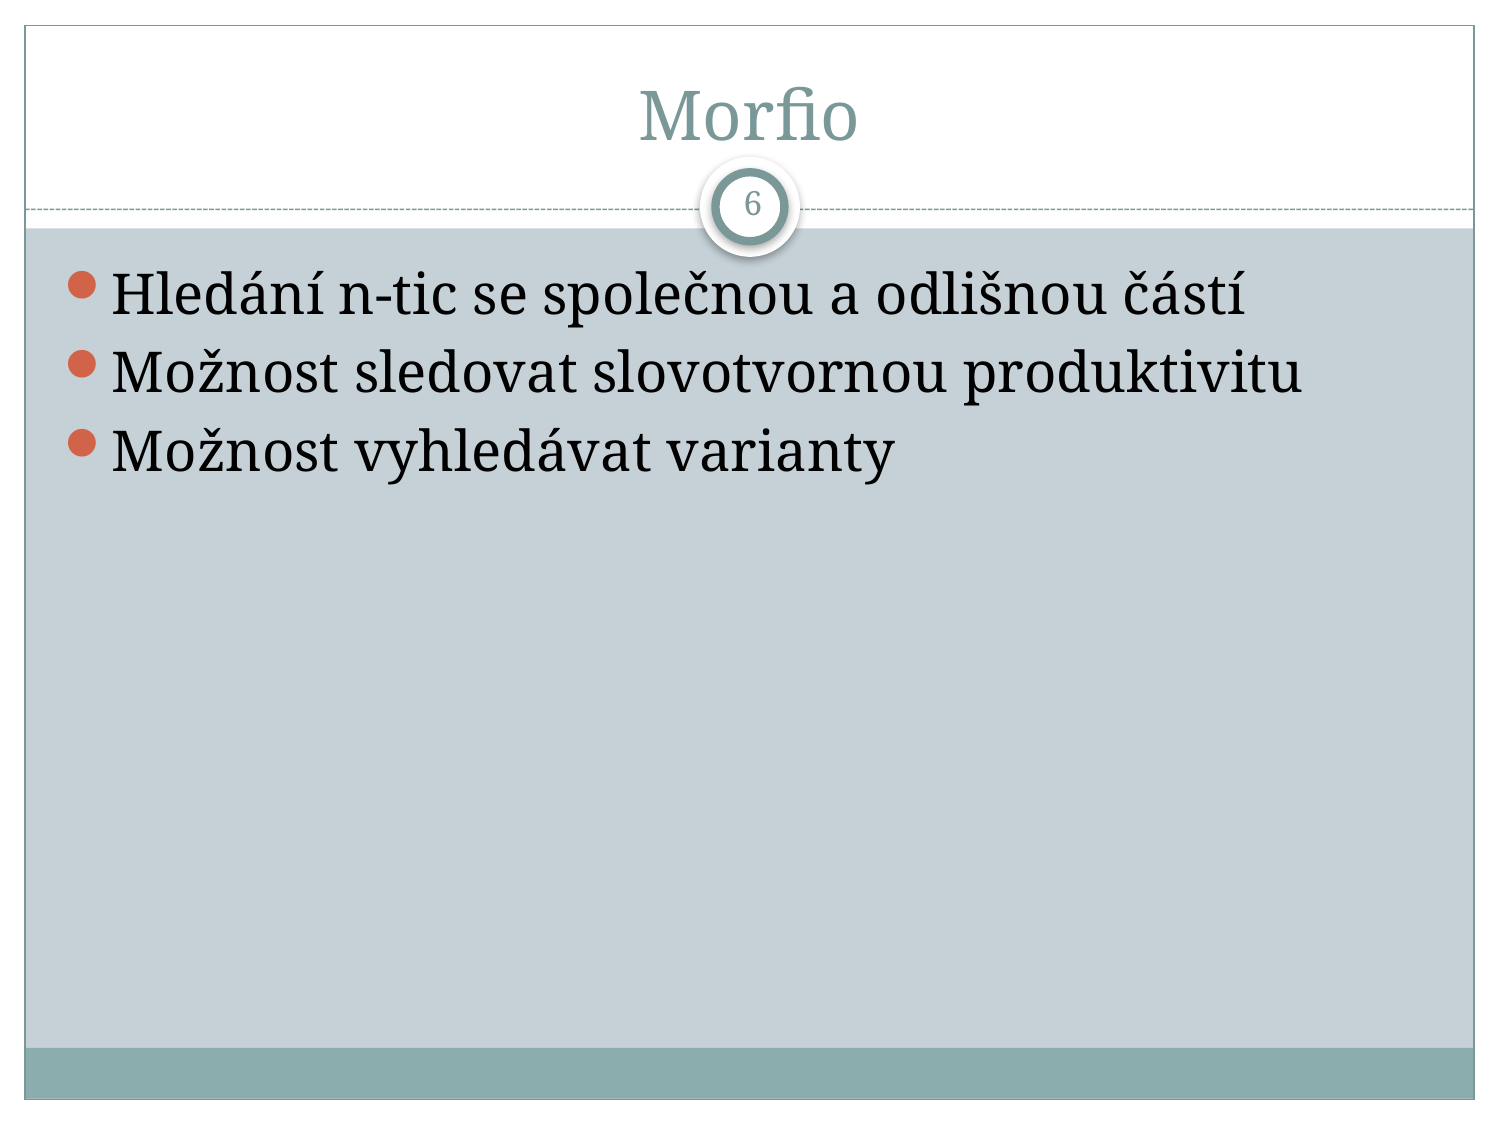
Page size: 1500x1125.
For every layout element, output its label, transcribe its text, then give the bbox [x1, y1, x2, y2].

list Hledání n-tic se společnou a odlišnou částí Možnost sledovat slovotvornou produktivitu Možnost vyhledávat varianty [49, 250, 1445, 1001]
slide_number 6 [715, 168, 791, 241]
title Morfio [49, 37, 1450, 162]
